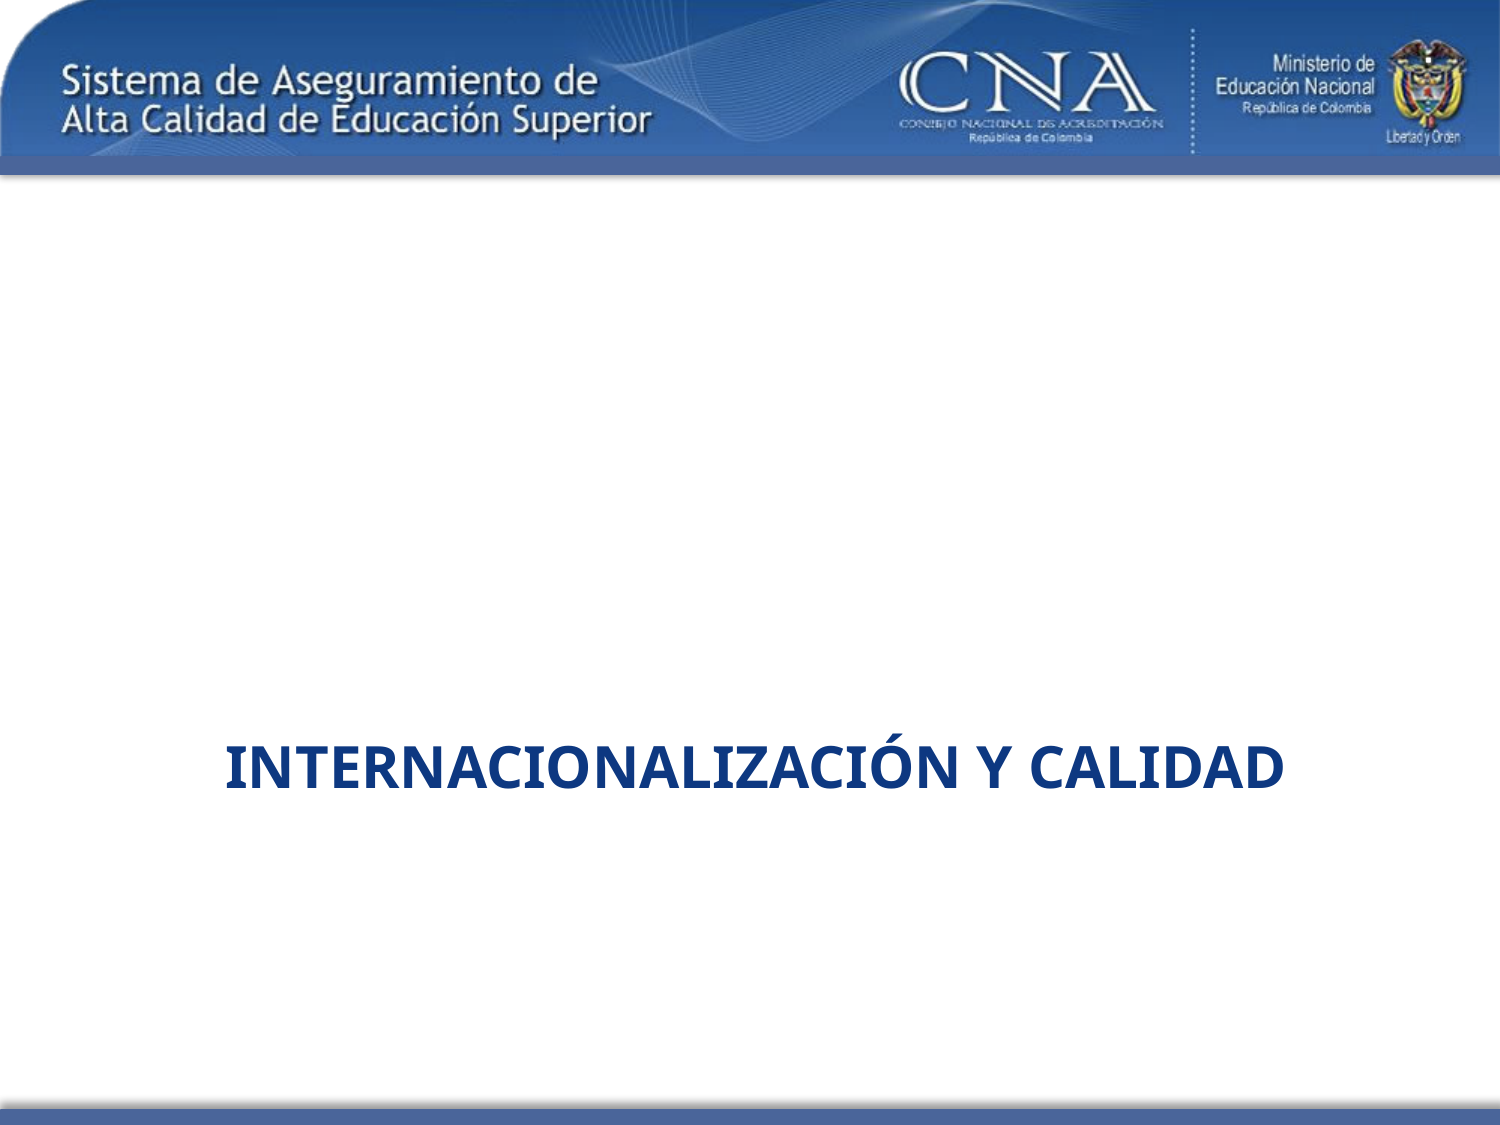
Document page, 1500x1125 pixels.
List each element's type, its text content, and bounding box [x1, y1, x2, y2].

title Internacionalización y calidad [118, 722, 1394, 947]
picture [0, 0, 1500, 156]
